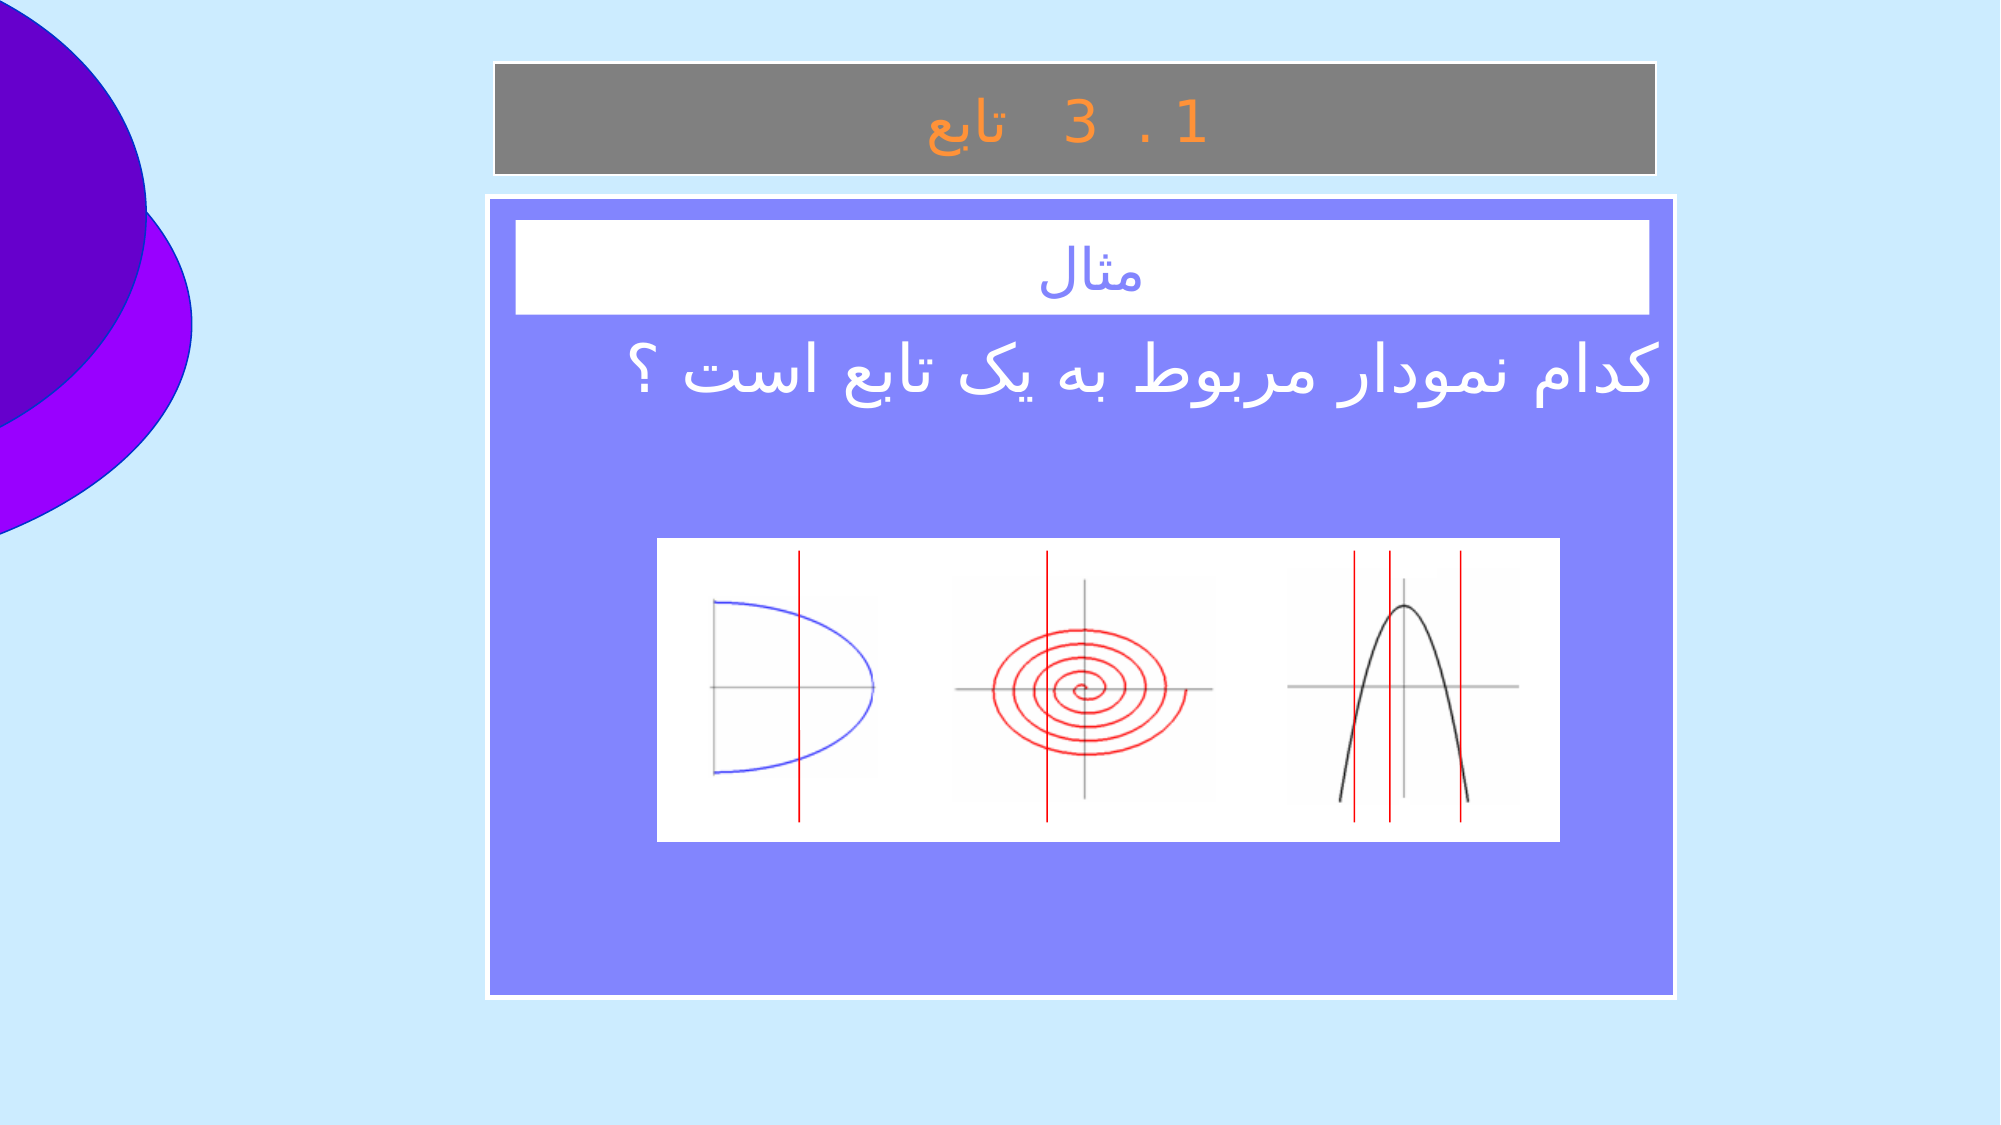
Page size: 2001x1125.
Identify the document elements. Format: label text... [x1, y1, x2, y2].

picture [657, 538, 1560, 843]
text_box مثال [515, 220, 1650, 315]
text_box کدام نمودار مربوط به يک تابع است ؟ [487, 196, 1675, 998]
text_box 1 . 3 تابع [493, 62, 1657, 175]
